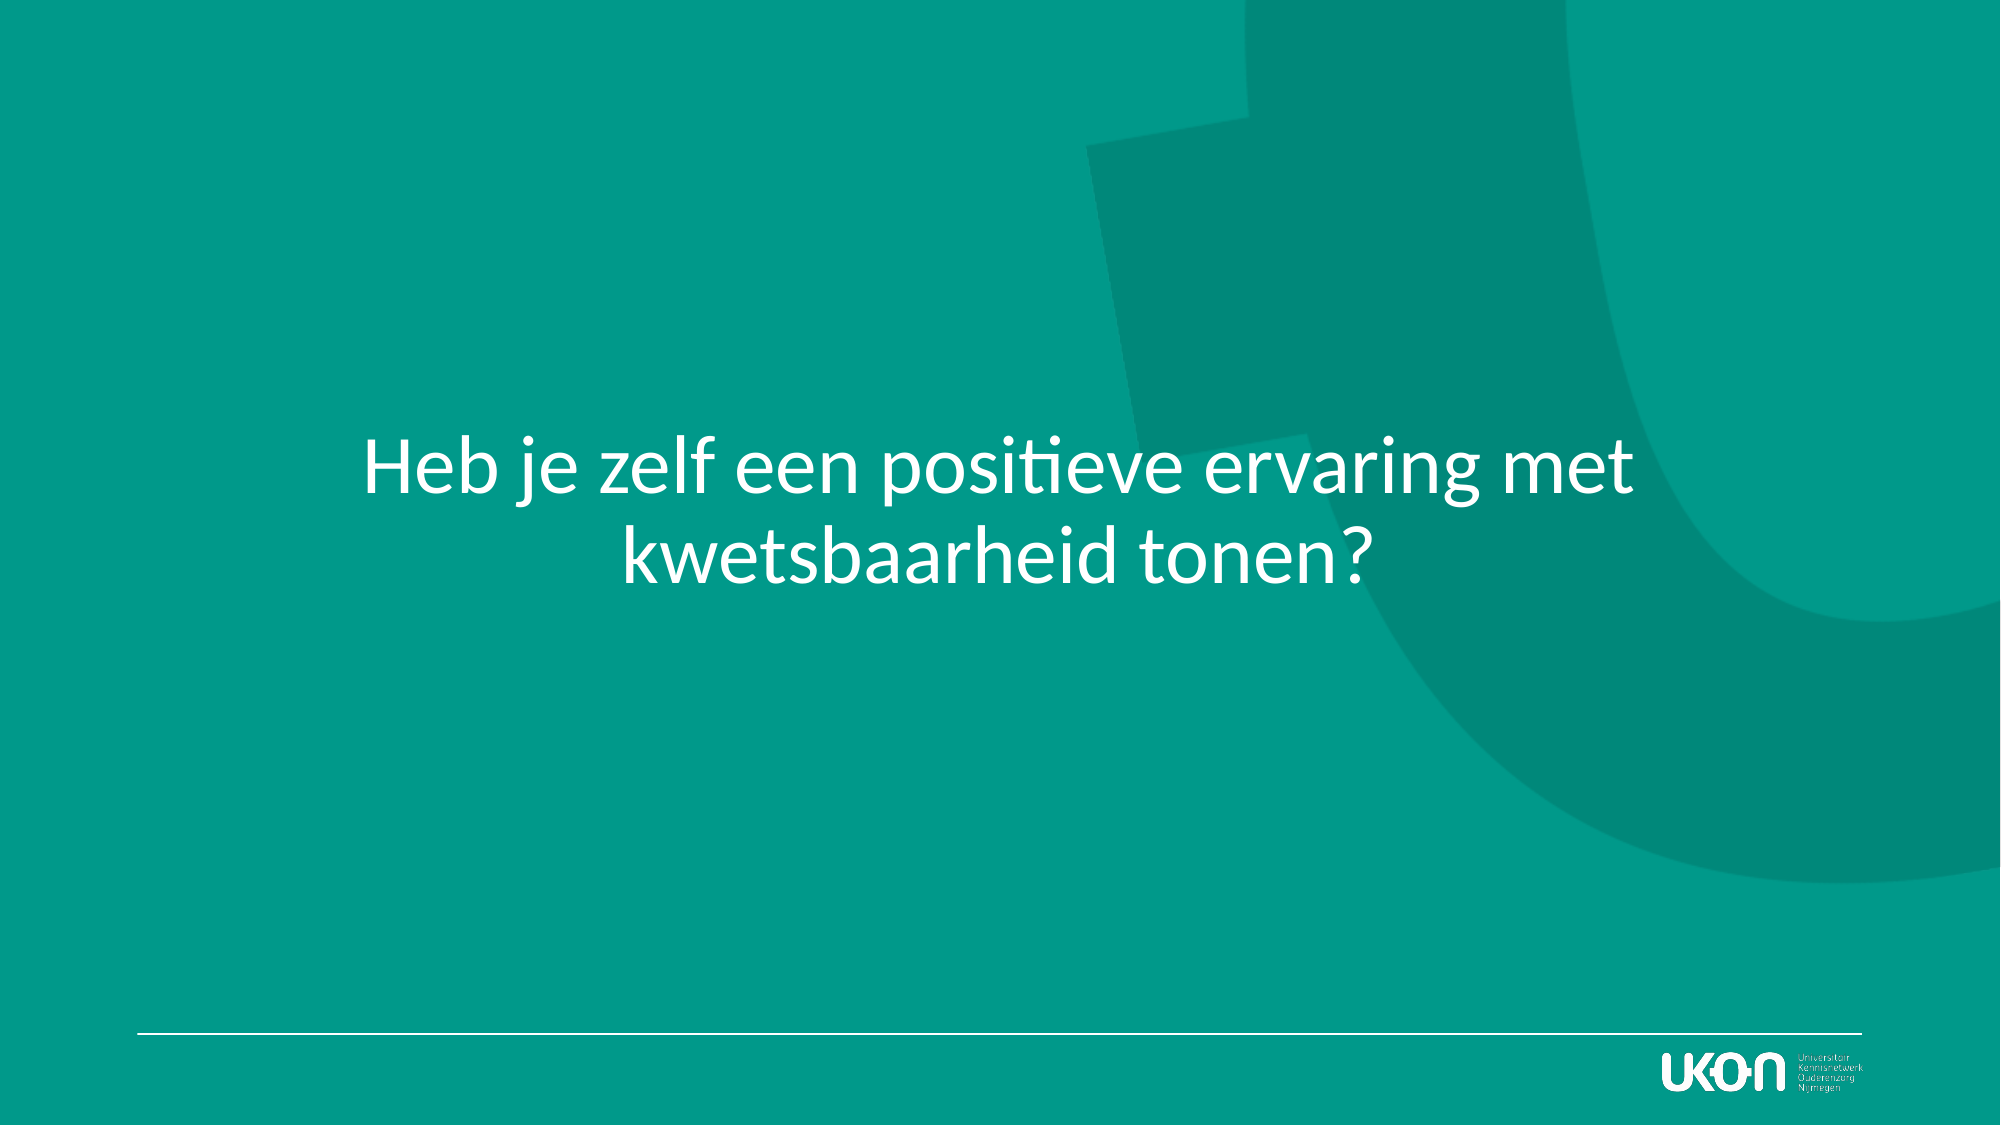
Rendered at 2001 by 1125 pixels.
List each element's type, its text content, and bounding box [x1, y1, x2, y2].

title Heb je zelf een positieve ervaring met kwetsbaarheid tonen? [137, 22, 1863, 1002]
picture [1662, 1052, 1863, 1093]
